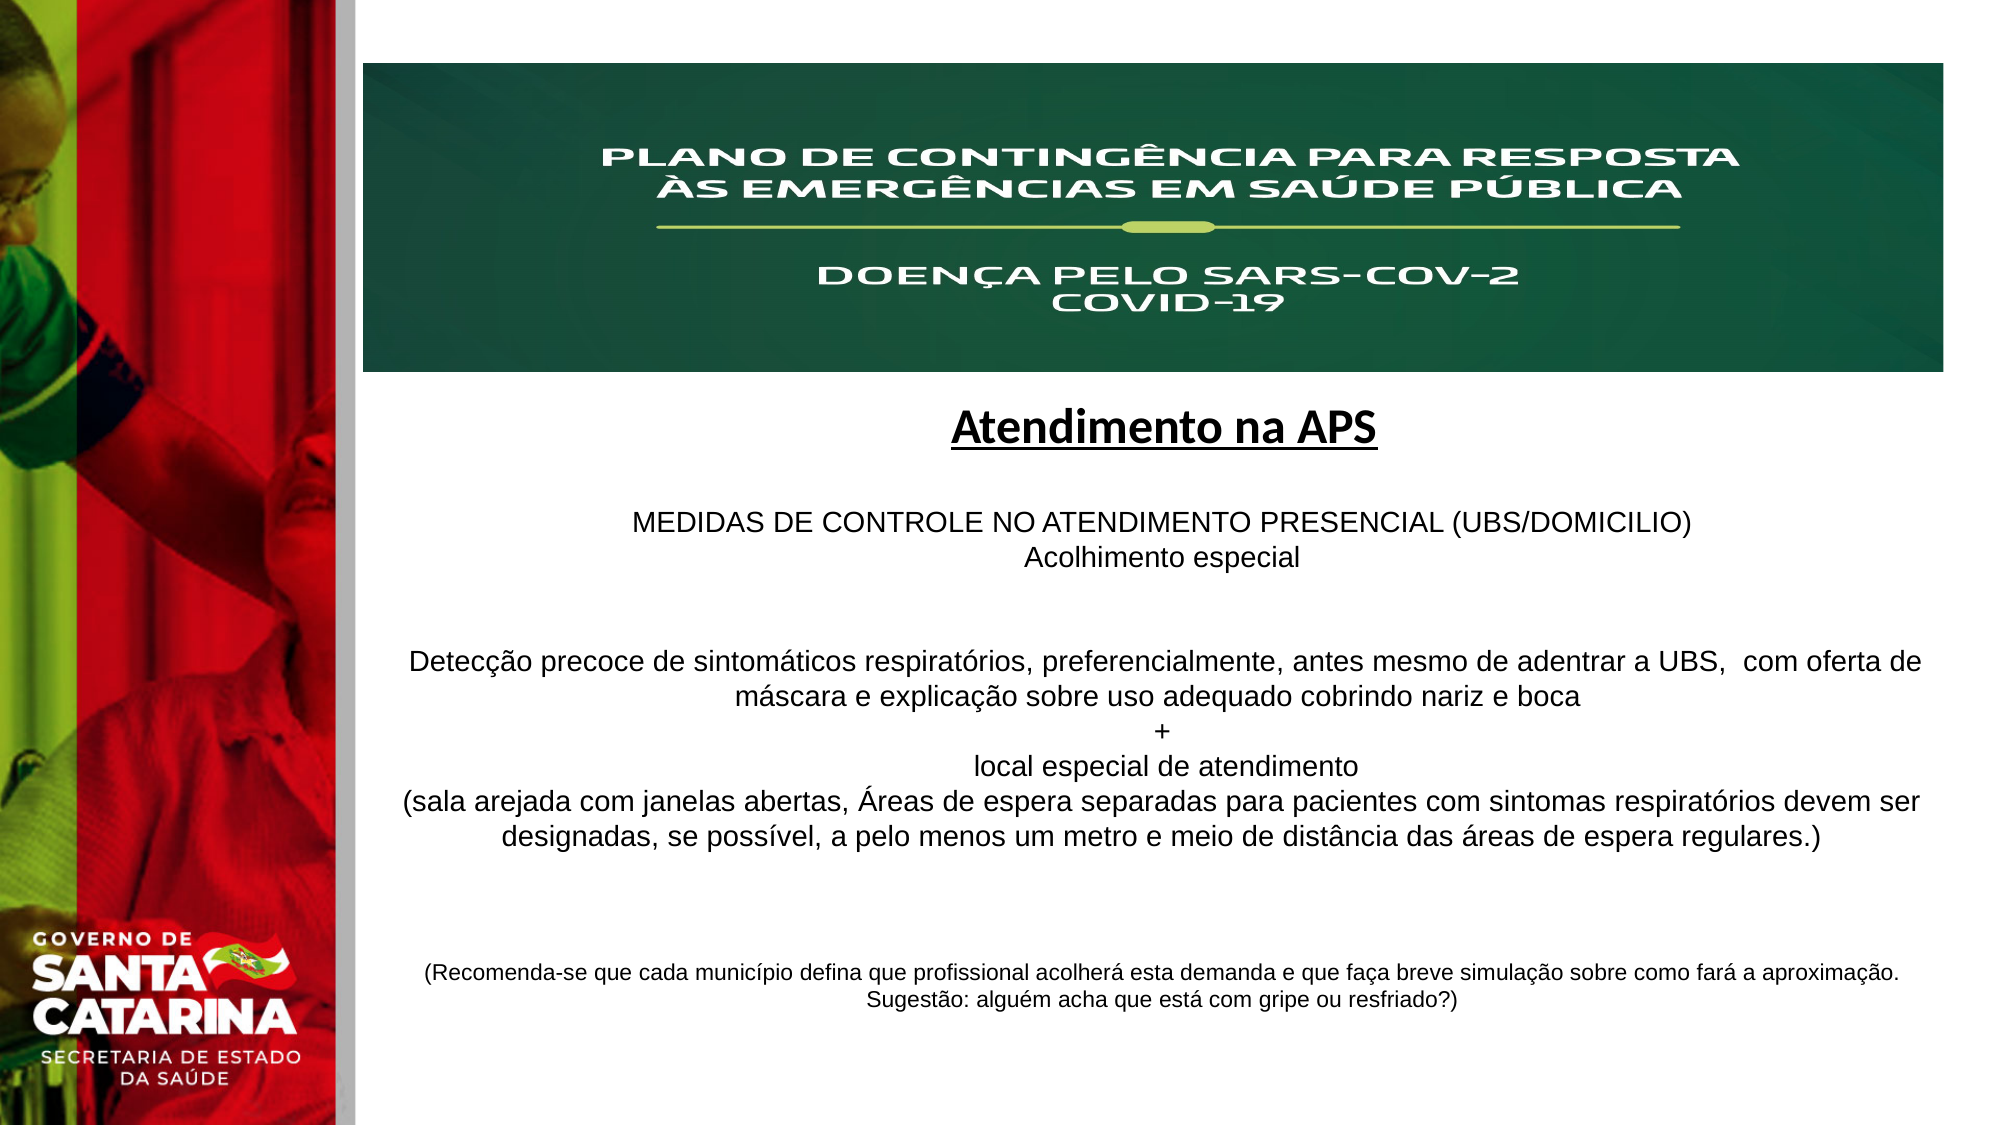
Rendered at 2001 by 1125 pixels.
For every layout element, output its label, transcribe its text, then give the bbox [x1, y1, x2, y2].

picture [0, 0, 2001, 1125]
list Atendimento na APS [366, 392, 1940, 1125]
text_box MEDIDAS DE CONTROLE NO ATENDIMENTO PRESENCIAL (UBS/DOMICILIO) Acolhimento especial Detecção precoce de sintomáticos respiratórios, preferencialmente, antes mesmo de adentrar a UBS, com oferta de máscara e explicação sobre uso adequado cobrindo nariz e boca + local especial de atendimento (sala arejada com janelas abertas, Áreas de espera separadas para pacientes com sintomas respiratórios devem ser designadas, se possível, a pelo menos um metro e meio de distância das áreas de espera regulares.) (Recomenda-se que cada município defina que profissional acolherá esta demanda e que faça breve simulação sobre como fará a aproximação. Sugestão: alguém acha que está com gripe ou resfriado?) [374, 495, 1951, 1020]
